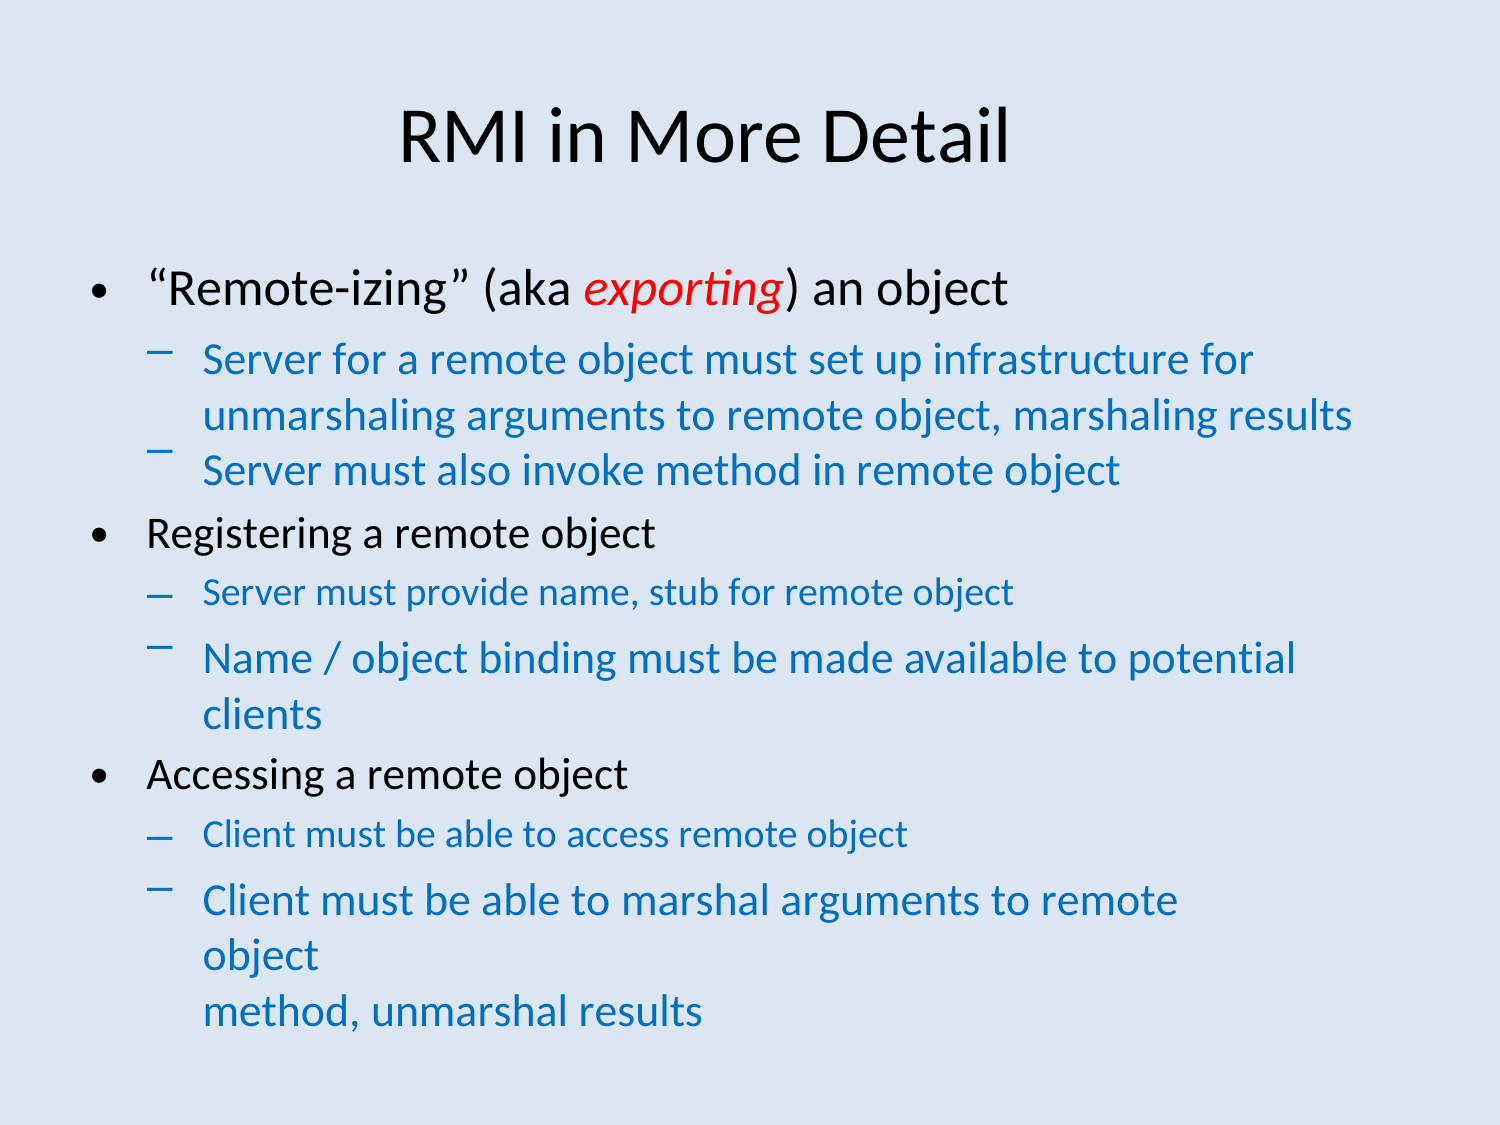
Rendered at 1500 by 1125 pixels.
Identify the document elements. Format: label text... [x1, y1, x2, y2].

text_box RMI in More Detail “Remote-izing” (aka exporting) an object [144, 98, 1118, 323]
text_box – [144, 324, 182, 375]
text_box • [87, 263, 119, 320]
text_box Client must be able to access remote object Client must be able to marshal arguments to remote object method, unmarshal results [200, 813, 1311, 963]
text_box Server must provide name, stub for remote object Name / object binding must be made available to potential clients [200, 572, 1304, 721]
text_box Accessing a remote object [144, 752, 710, 809]
text_box – – [144, 569, 182, 675]
text_box Registering a remote object [144, 510, 739, 567]
text_box Server for a remote object must set up infrastructure for unmarshaling arguments to remote object, marshaling results Server must also invoke method in remote object [200, 327, 1357, 477]
text_box • [87, 749, 119, 806]
text_box • [87, 507, 119, 564]
text_box – [144, 423, 182, 474]
text_box – – [144, 810, 182, 916]
